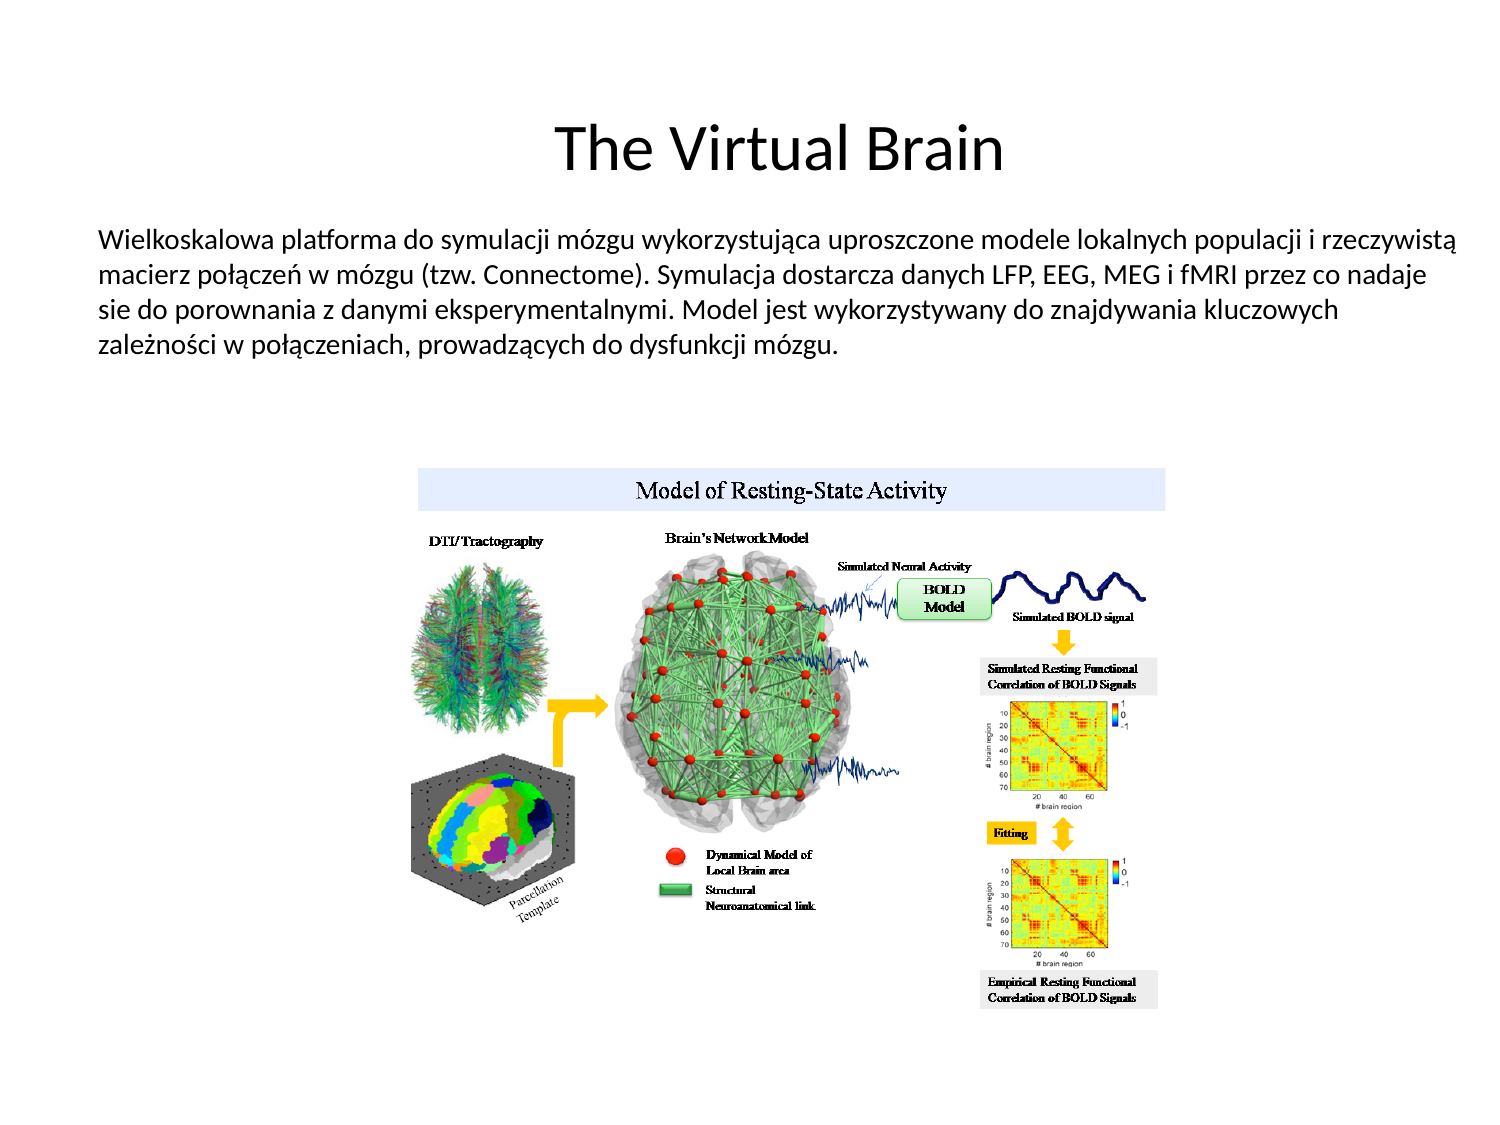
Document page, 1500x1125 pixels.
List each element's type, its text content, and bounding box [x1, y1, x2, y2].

text_box Wielkoskalowa platforma do symulacji mózgu wykorzystująca uproszczone modele lokalnych populacji i rzeczywistą macierz połączeń w mózgu (tzw. Connectome). Symulacja dostarcza danych LFP, EEG, MEG i fMRI przez co nadaje sie do porownania z danymi eksperymentalnymi. Model jest wykorzystywany do znajdywania kluczowych zależności w połączeniach, prowadzących do dysfunkcji mózgu. [83, 213, 1478, 368]
title The Virtual Brain [142, 23, 1418, 213]
picture [369, 449, 1192, 1020]
